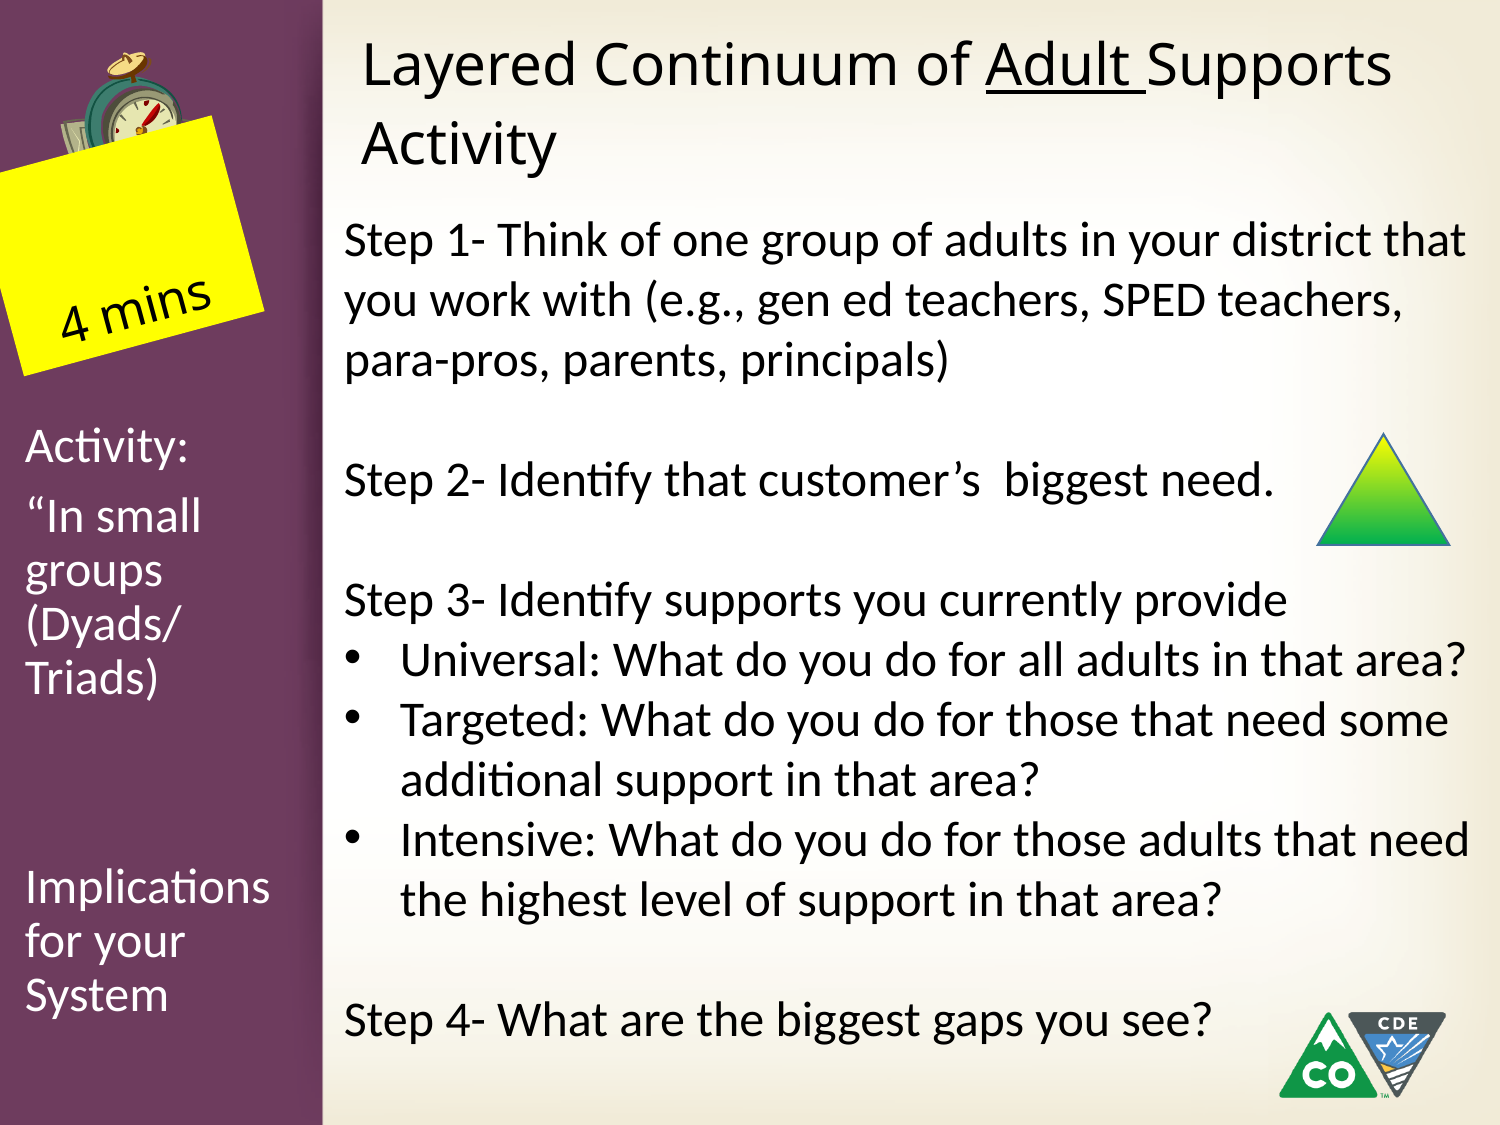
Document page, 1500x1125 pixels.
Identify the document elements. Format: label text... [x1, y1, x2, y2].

list Layered Continuum of Adult Supports Activity [346, 13, 1500, 198]
list Activity: “In small groups (Dyads/ Triads) Implications for your System [9, 419, 308, 1068]
text_box [1315, 432, 1452, 546]
text_box Step 1- Think of one group of adults in your district that you work with (e.g., gen ed teachers, SPED teachers, para-pros, parents, principals) Step 2- Identify that customer’s biggest need. Step 3- Identify supports you currently provide Universal: What do you do for all adults in that area? Targeted: What do you do for those that need some additional support in that area? Intensive: What do you do for those adults that need the highest level of support in that area? Step 4- What are the biggest gaps you see? [321, 198, 1500, 1125]
title 4 mins [0, 124, 265, 377]
picture [0, 0, 1500, 1125]
